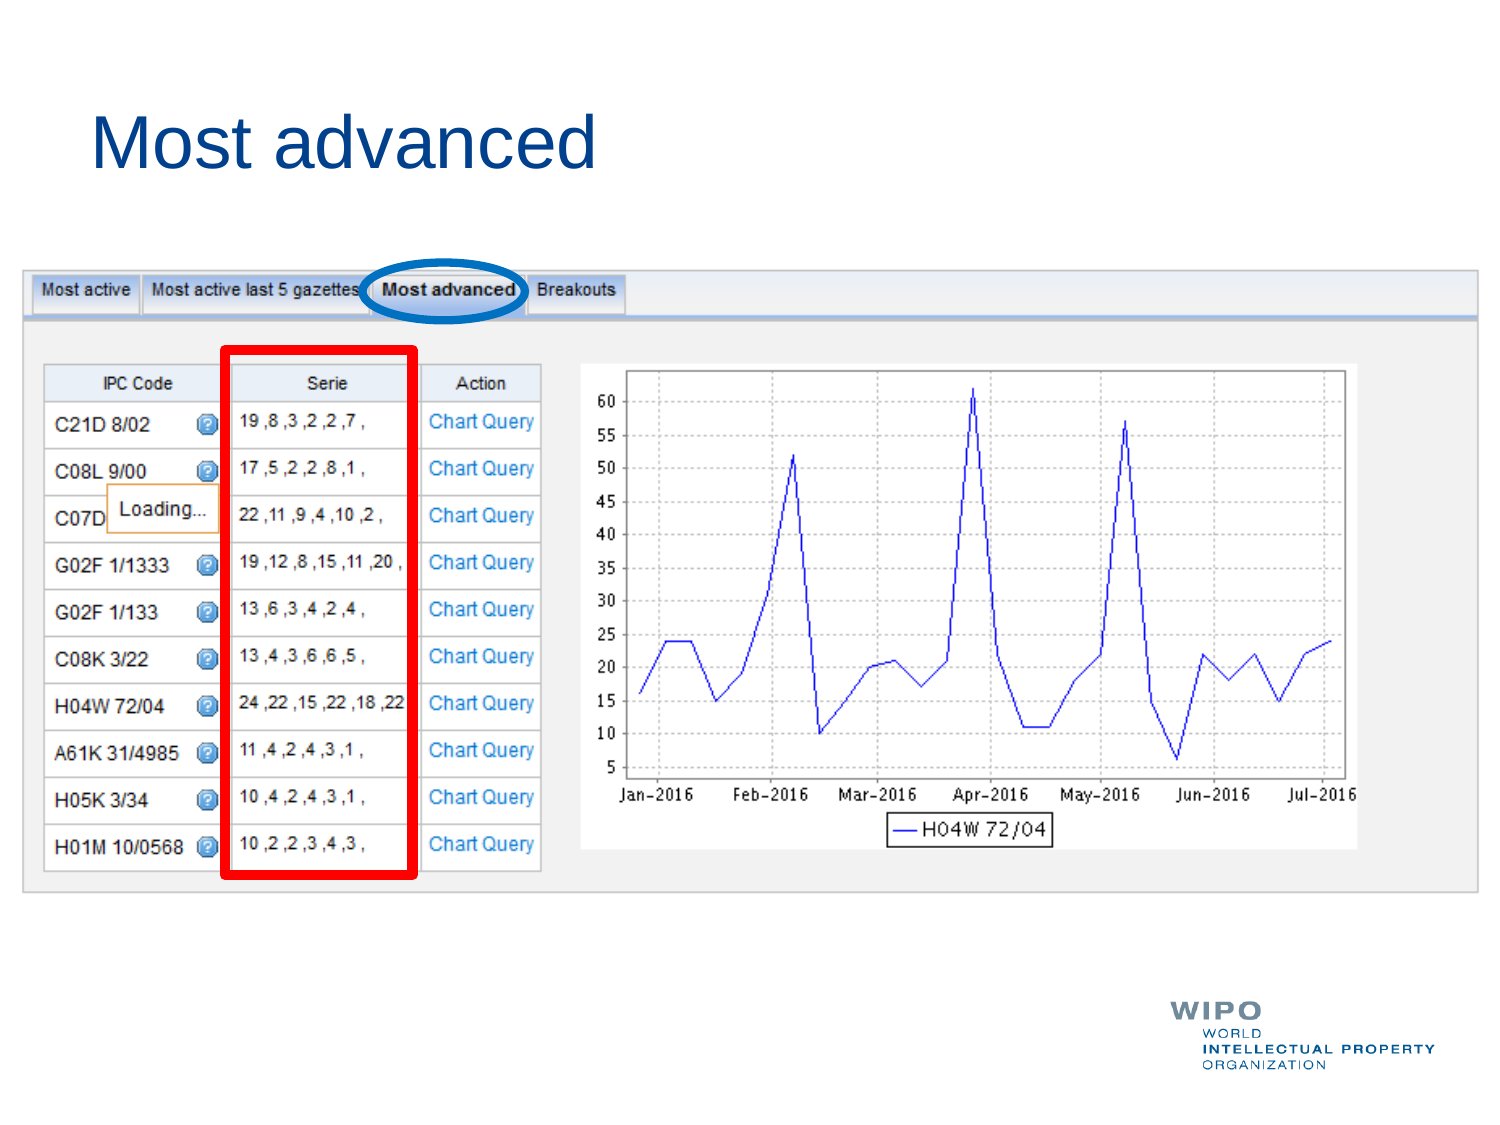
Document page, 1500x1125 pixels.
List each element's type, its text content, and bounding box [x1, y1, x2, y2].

title Most advanced [75, 45, 1425, 233]
picture [0, 0, 1500, 1125]
